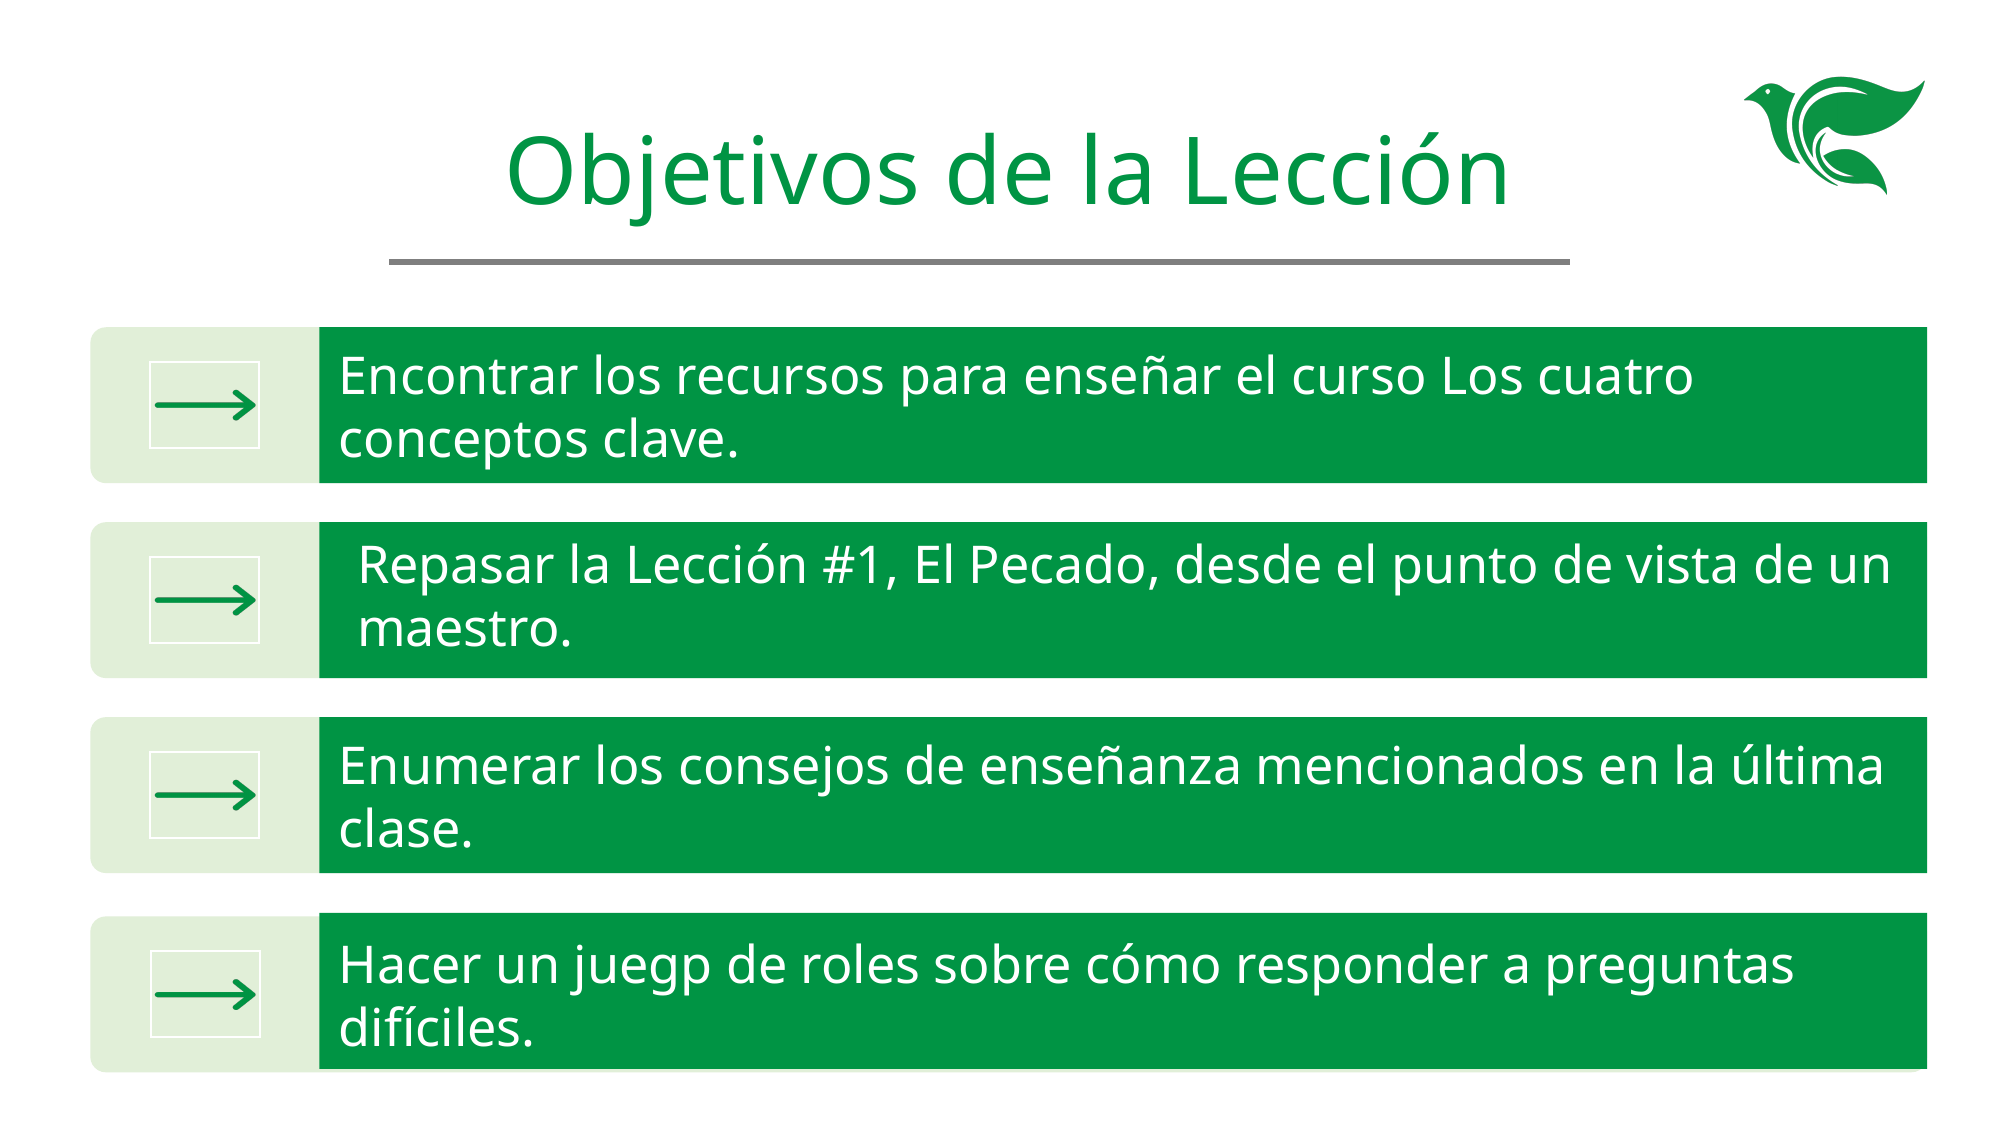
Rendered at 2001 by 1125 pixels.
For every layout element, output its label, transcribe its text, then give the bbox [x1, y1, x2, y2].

text_box Hacer un juegp de roles sobre cómo responder a preguntas difíciles. [319, 916, 1928, 1073]
text_box [90, 522, 319, 679]
text_box [319, 912, 1928, 916]
text_box [90, 327, 319, 484]
text_box Enumerar los consejos de enseñanza mencionados en la última clase. [319, 717, 1928, 873]
text_box Objetivos de la Lección [273, 102, 1718, 231]
picture [1722, 34, 1953, 228]
text_box [150, 951, 260, 1038]
text_box [90, 916, 319, 1073]
text_box [319, 522, 1928, 679]
text_box [150, 362, 260, 449]
text_box [150, 752, 260, 838]
text_box Repasar la Lección #1, El Pecado, desde el punto de vista de un maestro. [337, 516, 1946, 672]
text_box Encontrar los recursos para enseñar el curso Los cuatro conceptos clave. [319, 327, 1928, 484]
text_box [90, 717, 319, 874]
text_box [150, 557, 260, 643]
